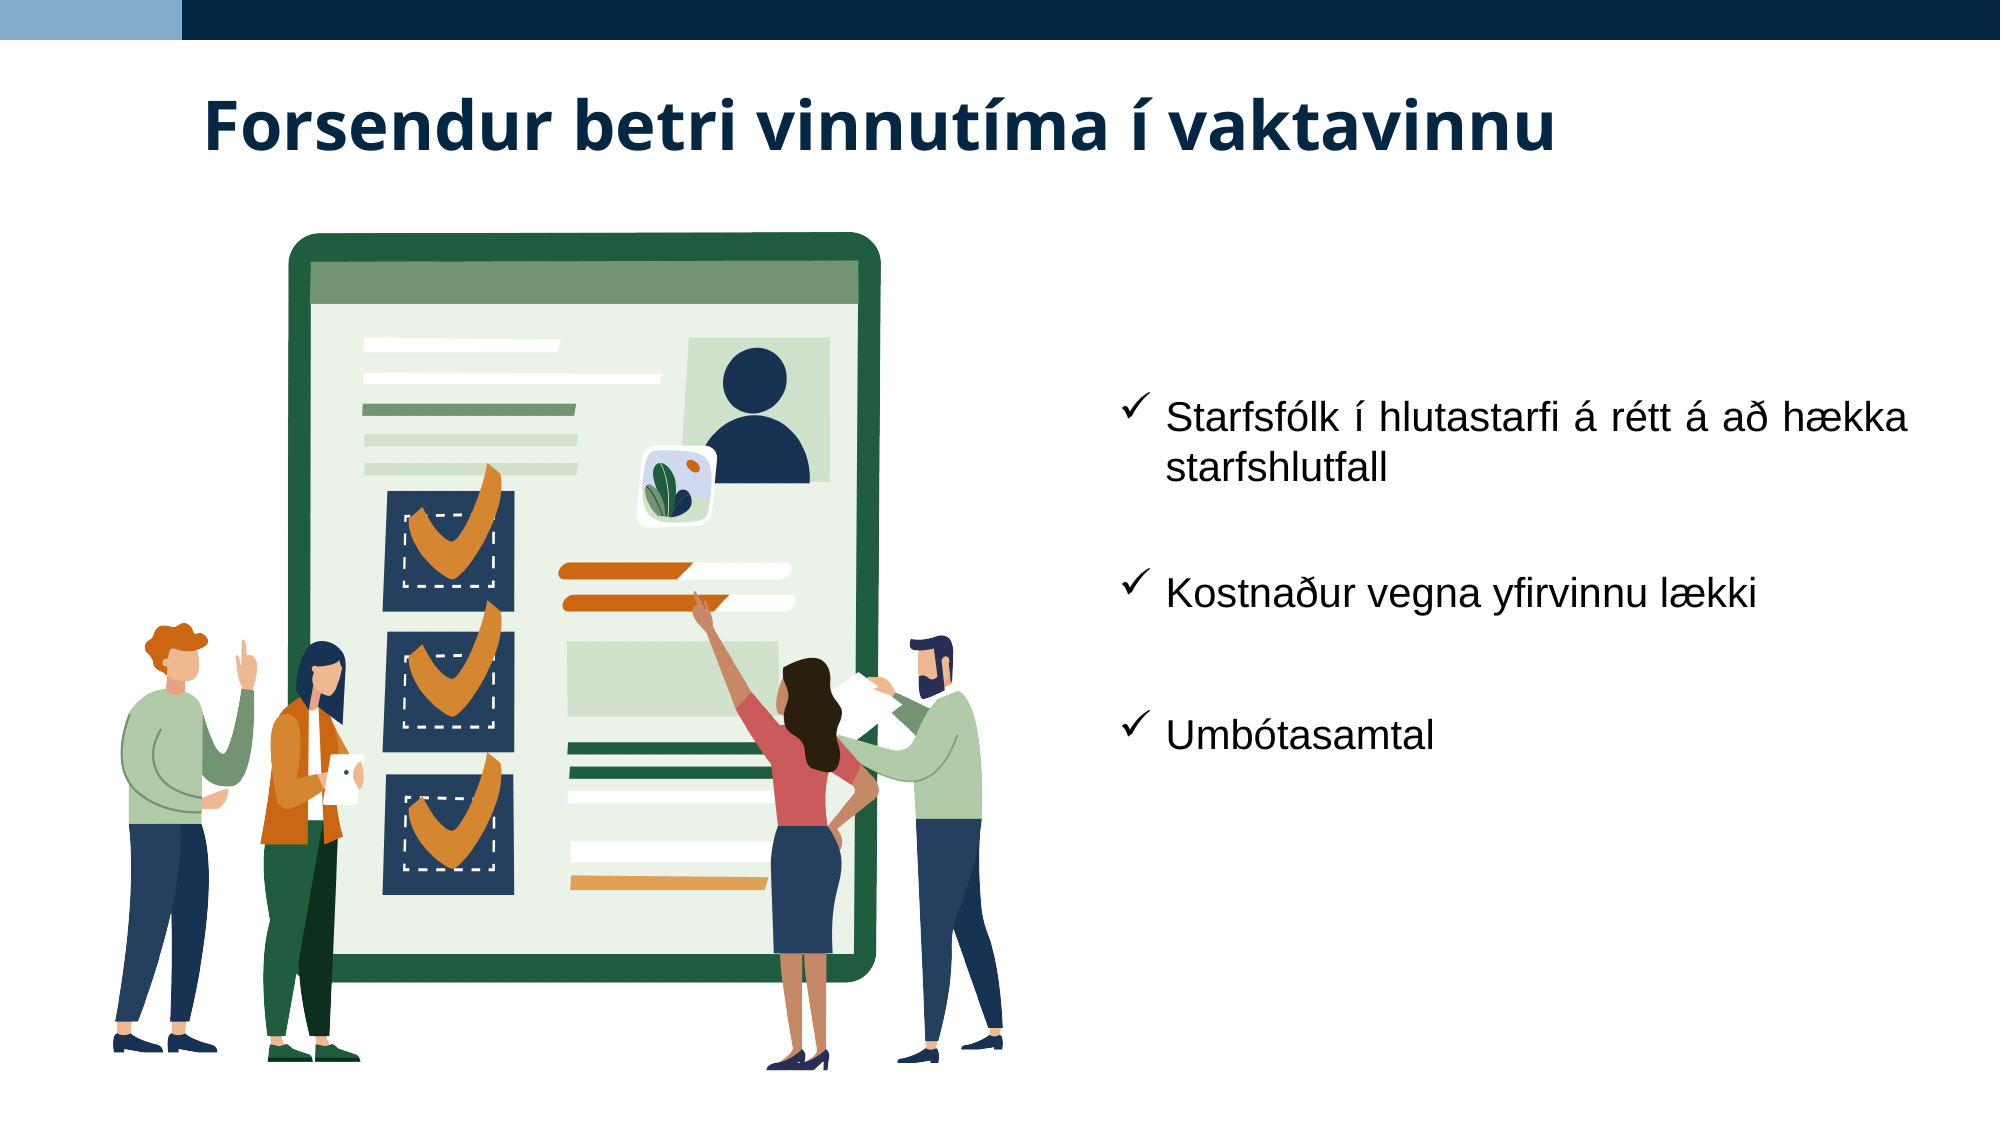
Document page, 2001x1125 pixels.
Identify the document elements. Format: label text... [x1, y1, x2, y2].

picture [23, 39, 1128, 1125]
list Starfsfólk í hlutastarfi á rétt á að hækka starfshlutfall Kostnaður vegna yfirvinnu lækki Umbótasamtal [1128, 311, 1924, 1065]
list Forsendur betri vinnutíma í vaktavinnu [1128, 83, 1813, 214]
